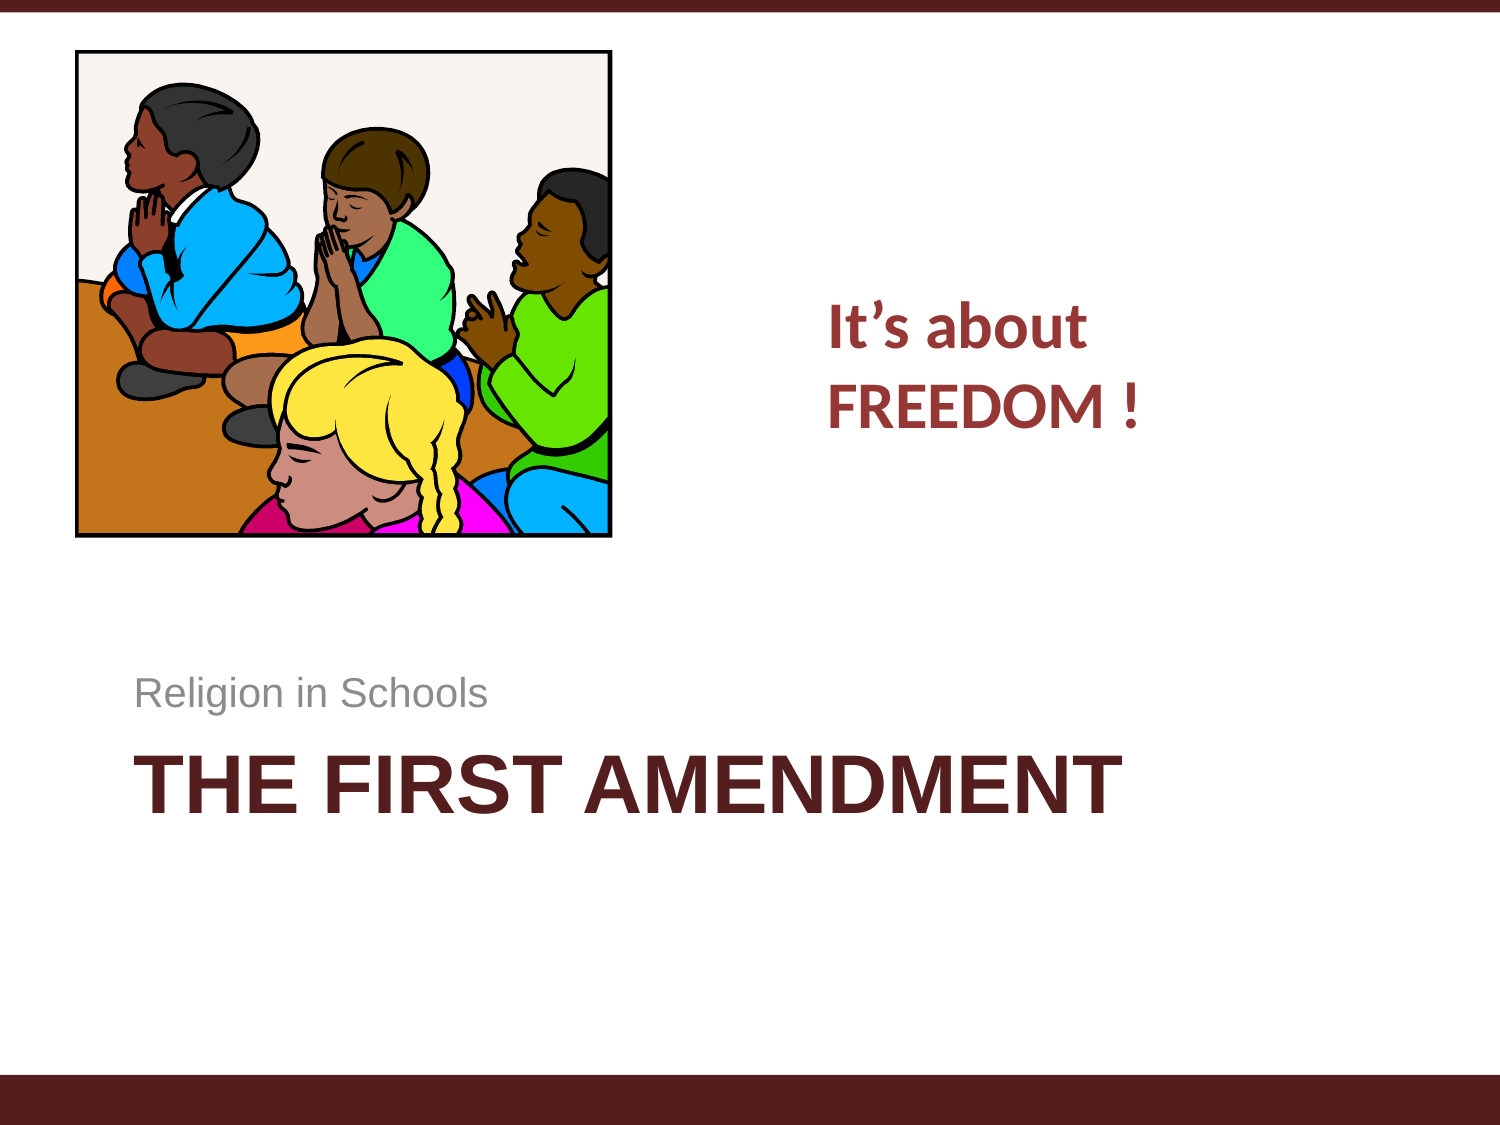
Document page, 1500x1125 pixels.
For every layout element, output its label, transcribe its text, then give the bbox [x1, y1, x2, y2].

title The First Amendment [118, 724, 1394, 947]
picture [74, 49, 613, 538]
list Religion in Schools [118, 476, 1394, 724]
text_box It’s about FREEDOM ! [812, 274, 1225, 450]
